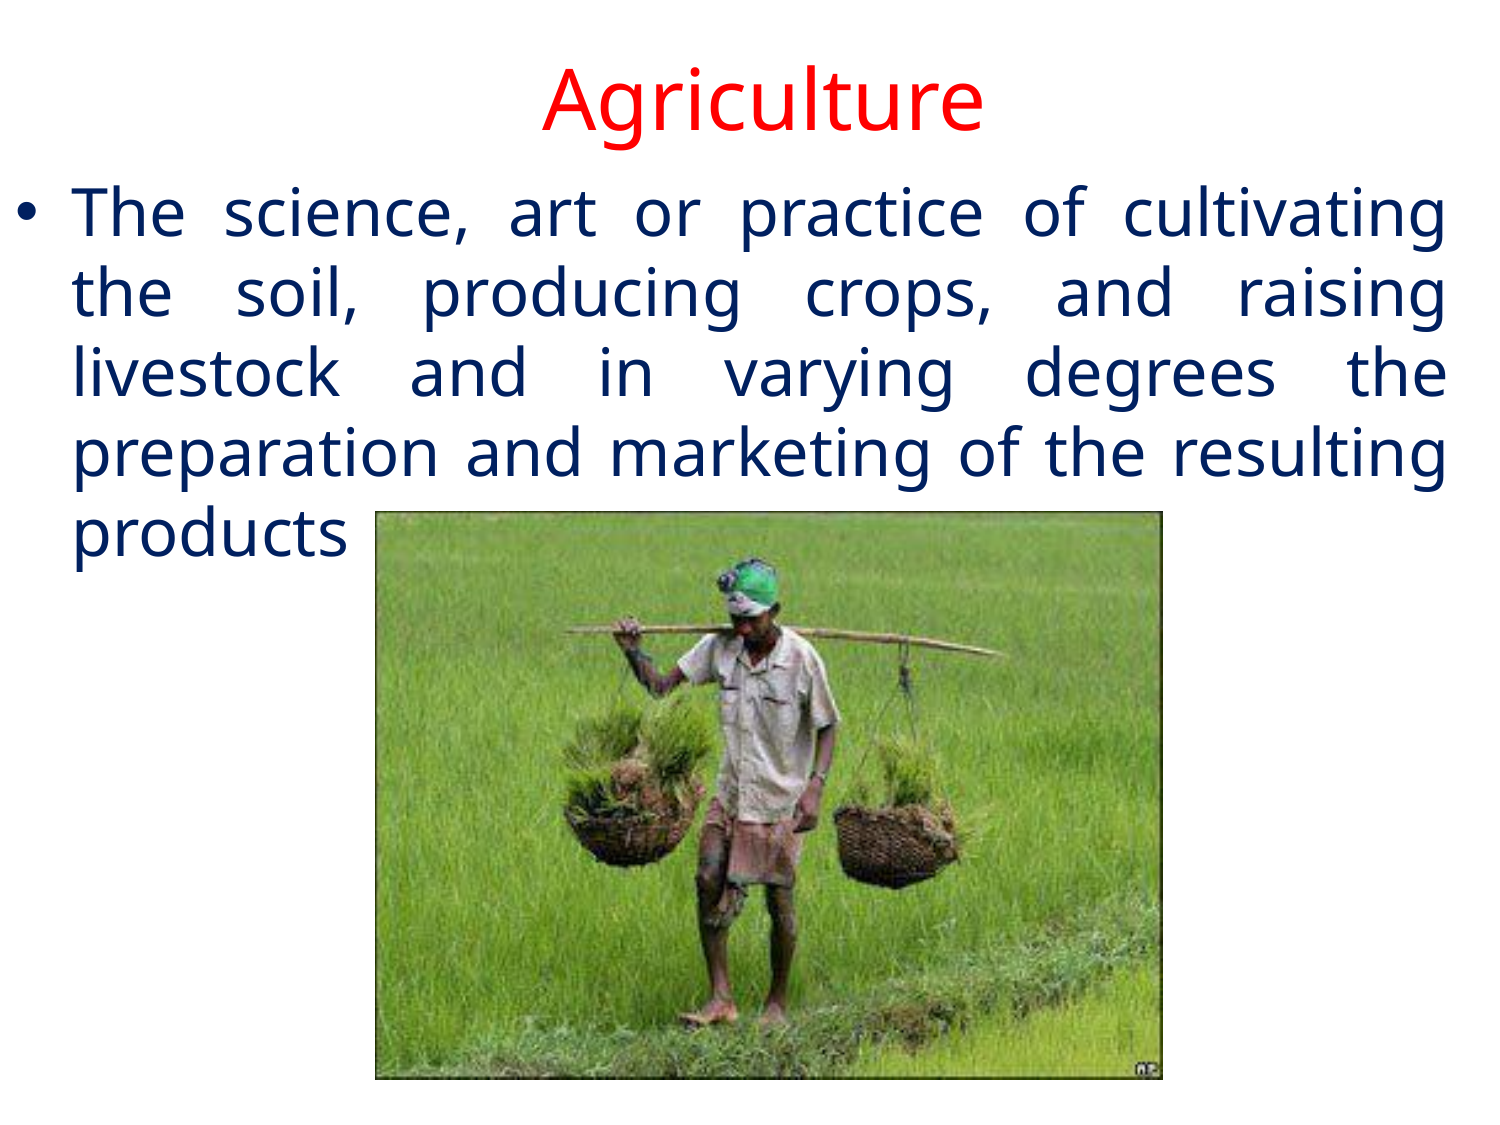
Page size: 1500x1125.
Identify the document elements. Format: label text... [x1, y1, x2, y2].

title Agriculture [150, 37, 1380, 155]
list The science, art or practice of cultivating the soil, producing crops, and raising livestock and in varying degrees the preparation and marketing of the resulting products [0, 162, 1466, 1025]
picture [374, 510, 1163, 1080]
